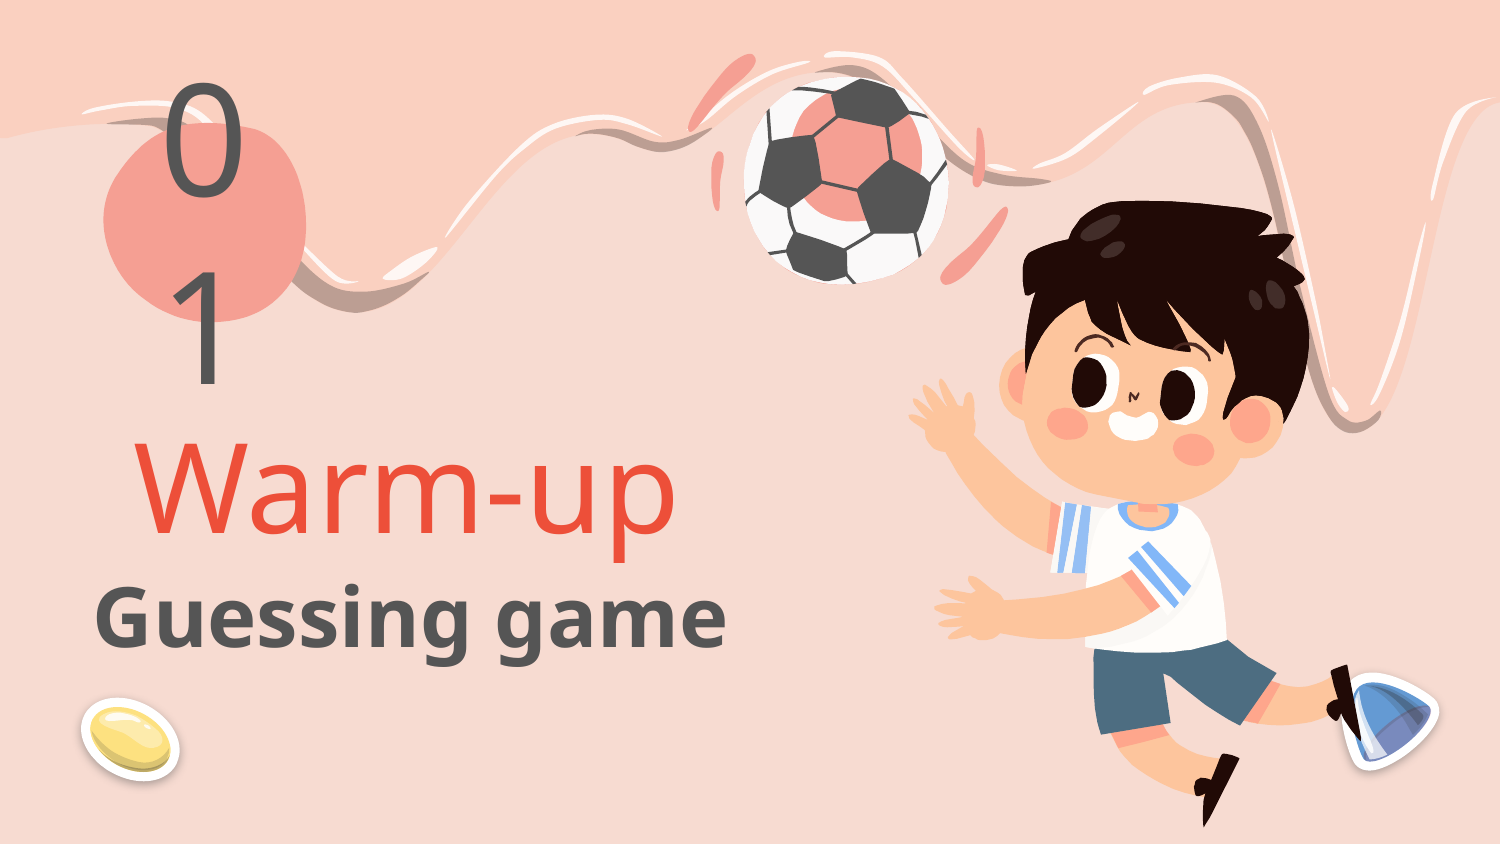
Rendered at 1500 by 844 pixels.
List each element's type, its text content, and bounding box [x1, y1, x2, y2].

text_box [174, 316, 249, 323]
text_box [149, 122, 275, 140]
subtitle Guessing game [0, 549, 894, 656]
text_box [687, 53, 1009, 285]
title 01 [101, 140, 308, 316]
title Warm-up [118, 351, 894, 549]
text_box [899, 198, 1386, 819]
